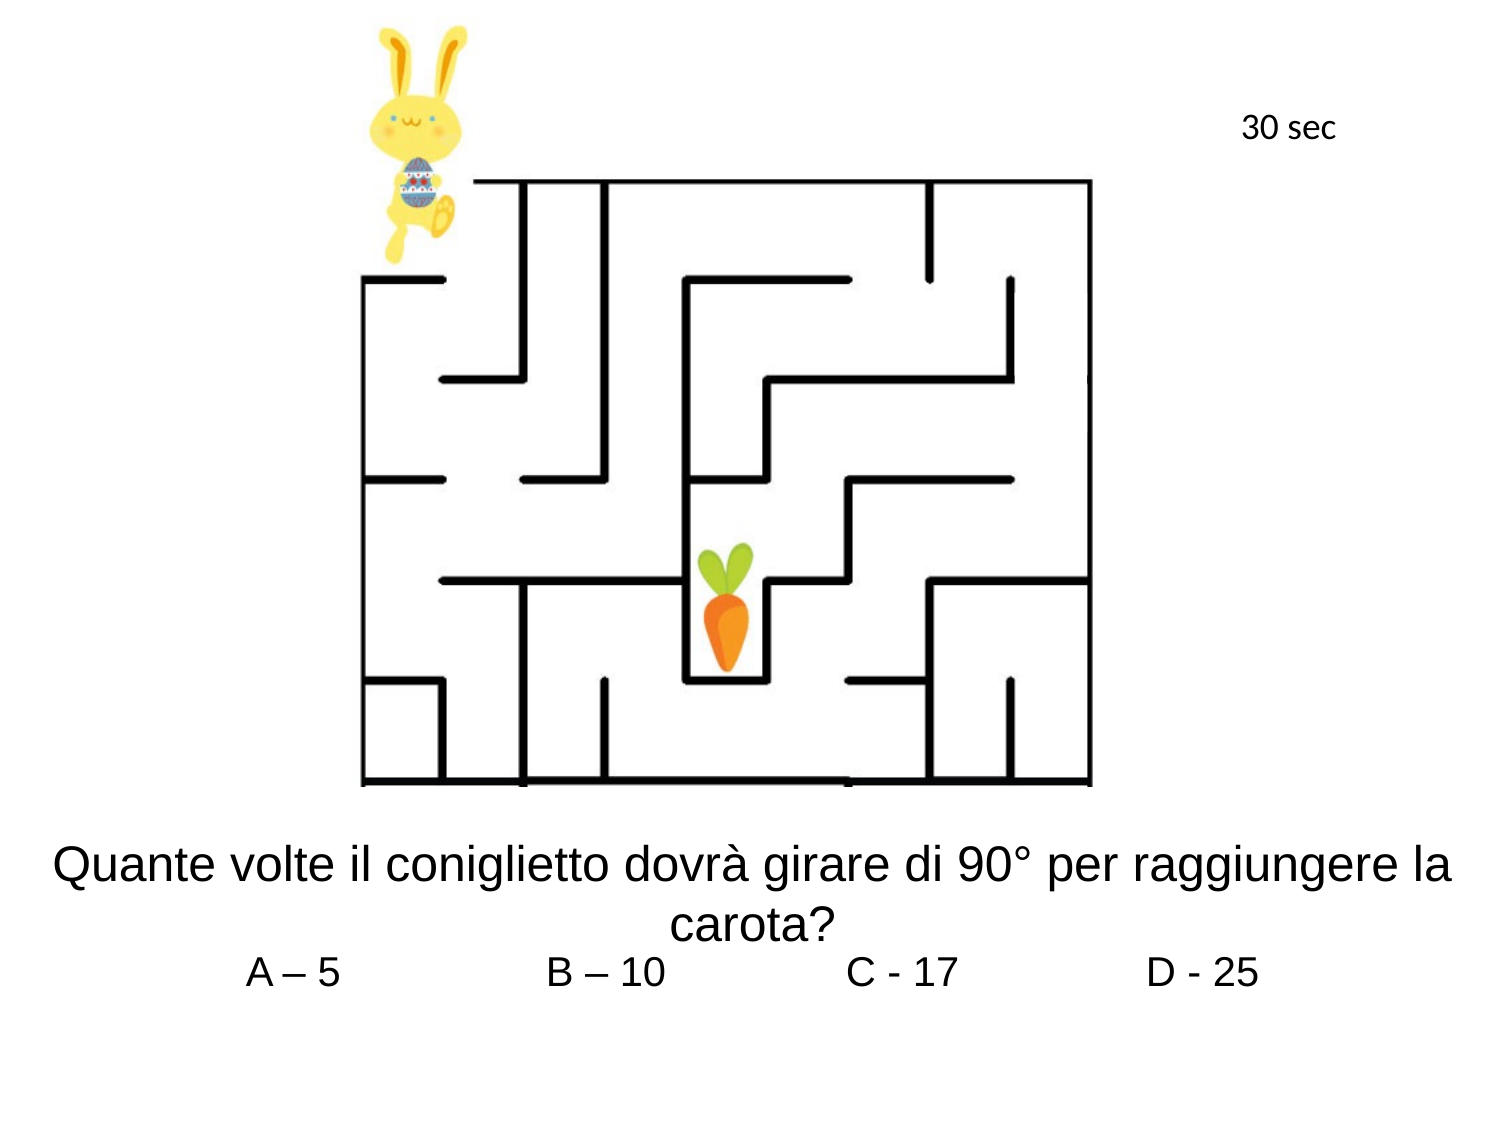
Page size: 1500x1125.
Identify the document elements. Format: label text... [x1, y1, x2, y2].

text_box 30 sec [1233, 94, 1375, 155]
text_box Quante volte il coniglietto dovrà girare di 90° per raggiungere la carota? [13, 823, 1493, 937]
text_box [330, 15, 1126, 787]
text_box A – 5 B – 10 C - 17 D - 25 [13, 937, 1493, 1003]
